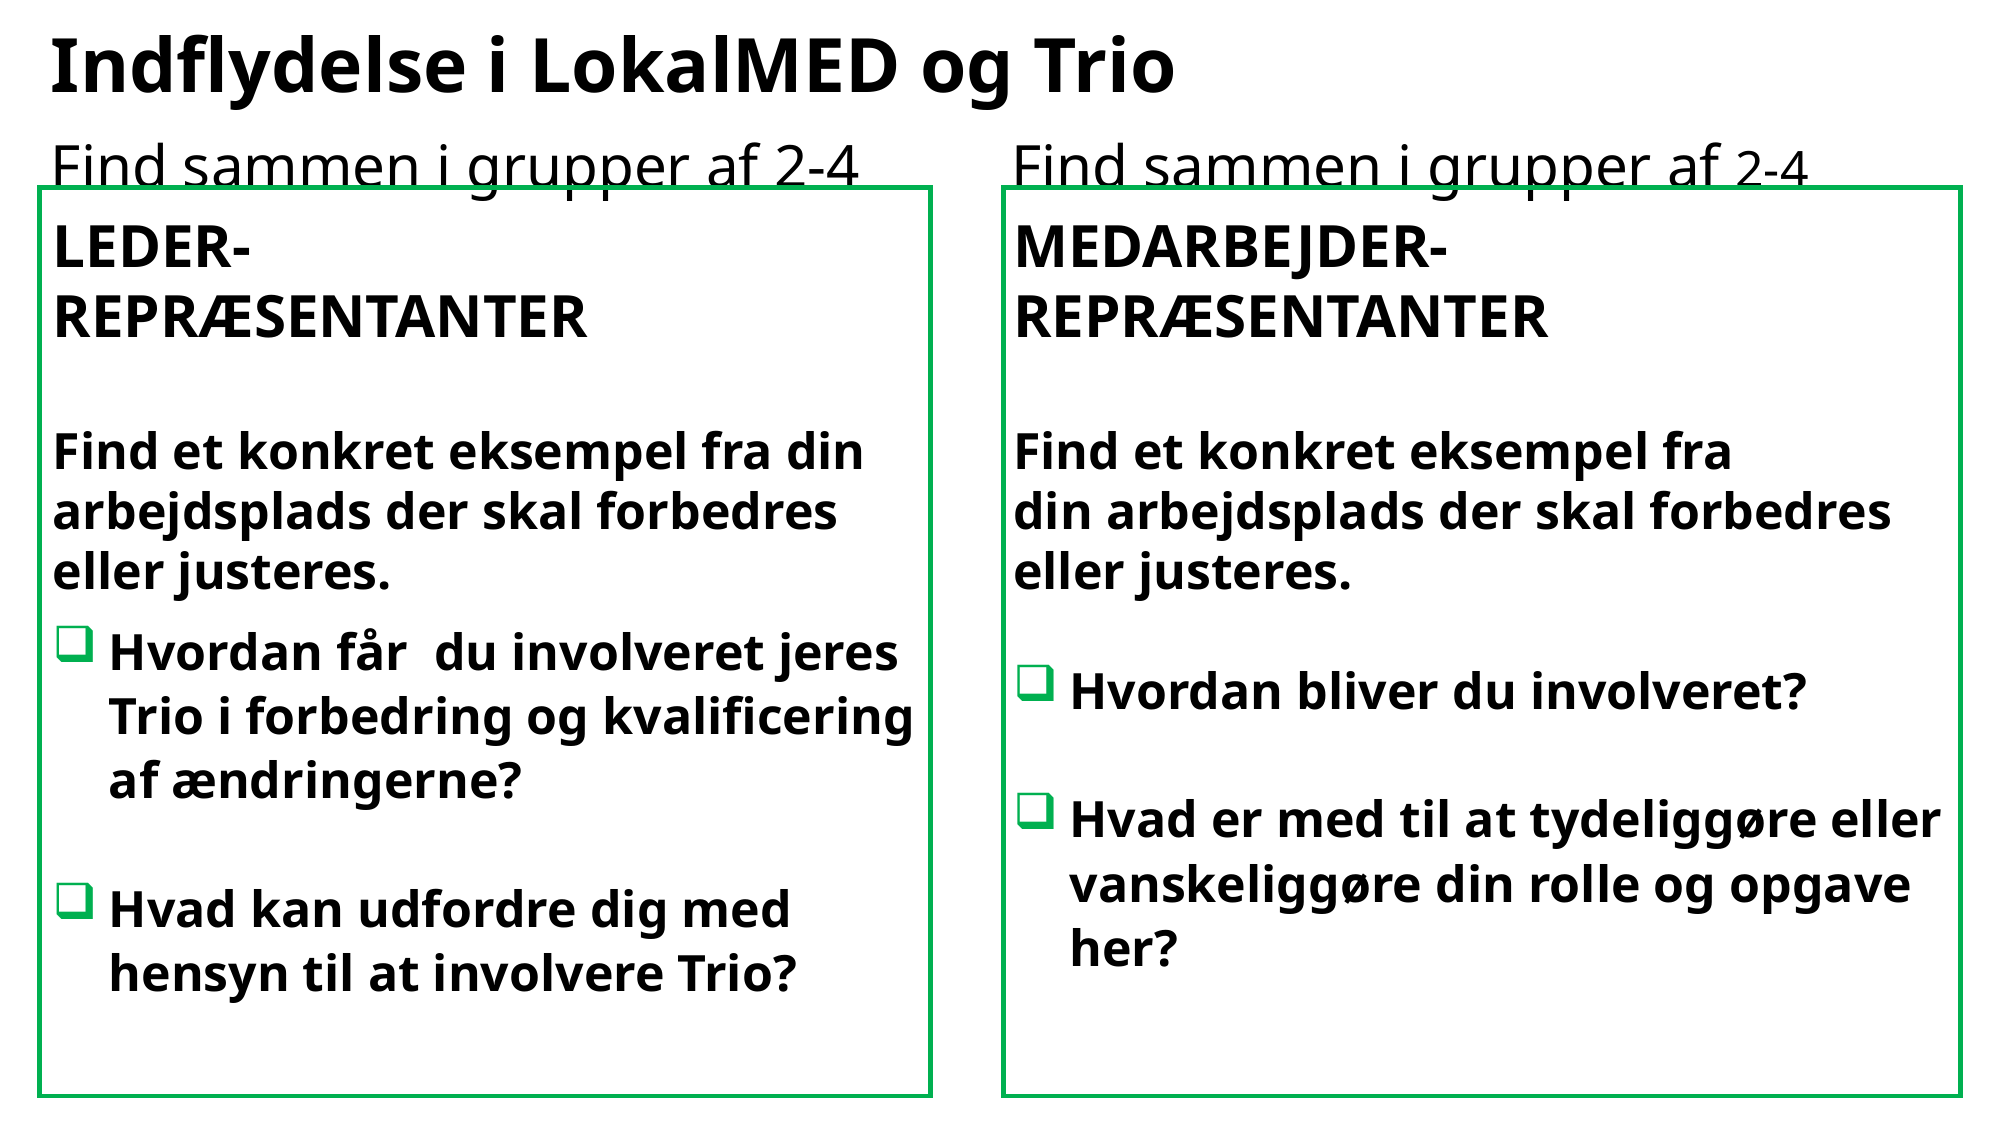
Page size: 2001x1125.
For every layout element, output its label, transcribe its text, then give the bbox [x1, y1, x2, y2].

text_box [1003, 186, 1961, 1097]
text_box MEDARBEJDER- REPRÆSENTANTER Find et konkret eksempel fra din arbejdsplads der skal forbedres eller justeres. Hvordan bliver du involveret? Hvad er med til at tydeliggøre eller vanskeliggøre din rolle og opgave her? [998, 202, 1998, 1125]
text_box Indflydelse i LokalMED og Trio Find sammen i grupper af 2-4 Find sammen i grupper af 2-4 [36, 3, 2000, 287]
text_box [39, 186, 932, 1097]
text_box LEDER- REPRÆSENTANTER Find et konkret eksempel fra din arbejdsplads der skal forbedres eller justeres. Hvordan får du involveret jeres Trio i forbedring og kvalificering af ændringerne? Hvad kan udfordre dig med hensyn til at involvere Trio? [37, 287, 947, 1125]
